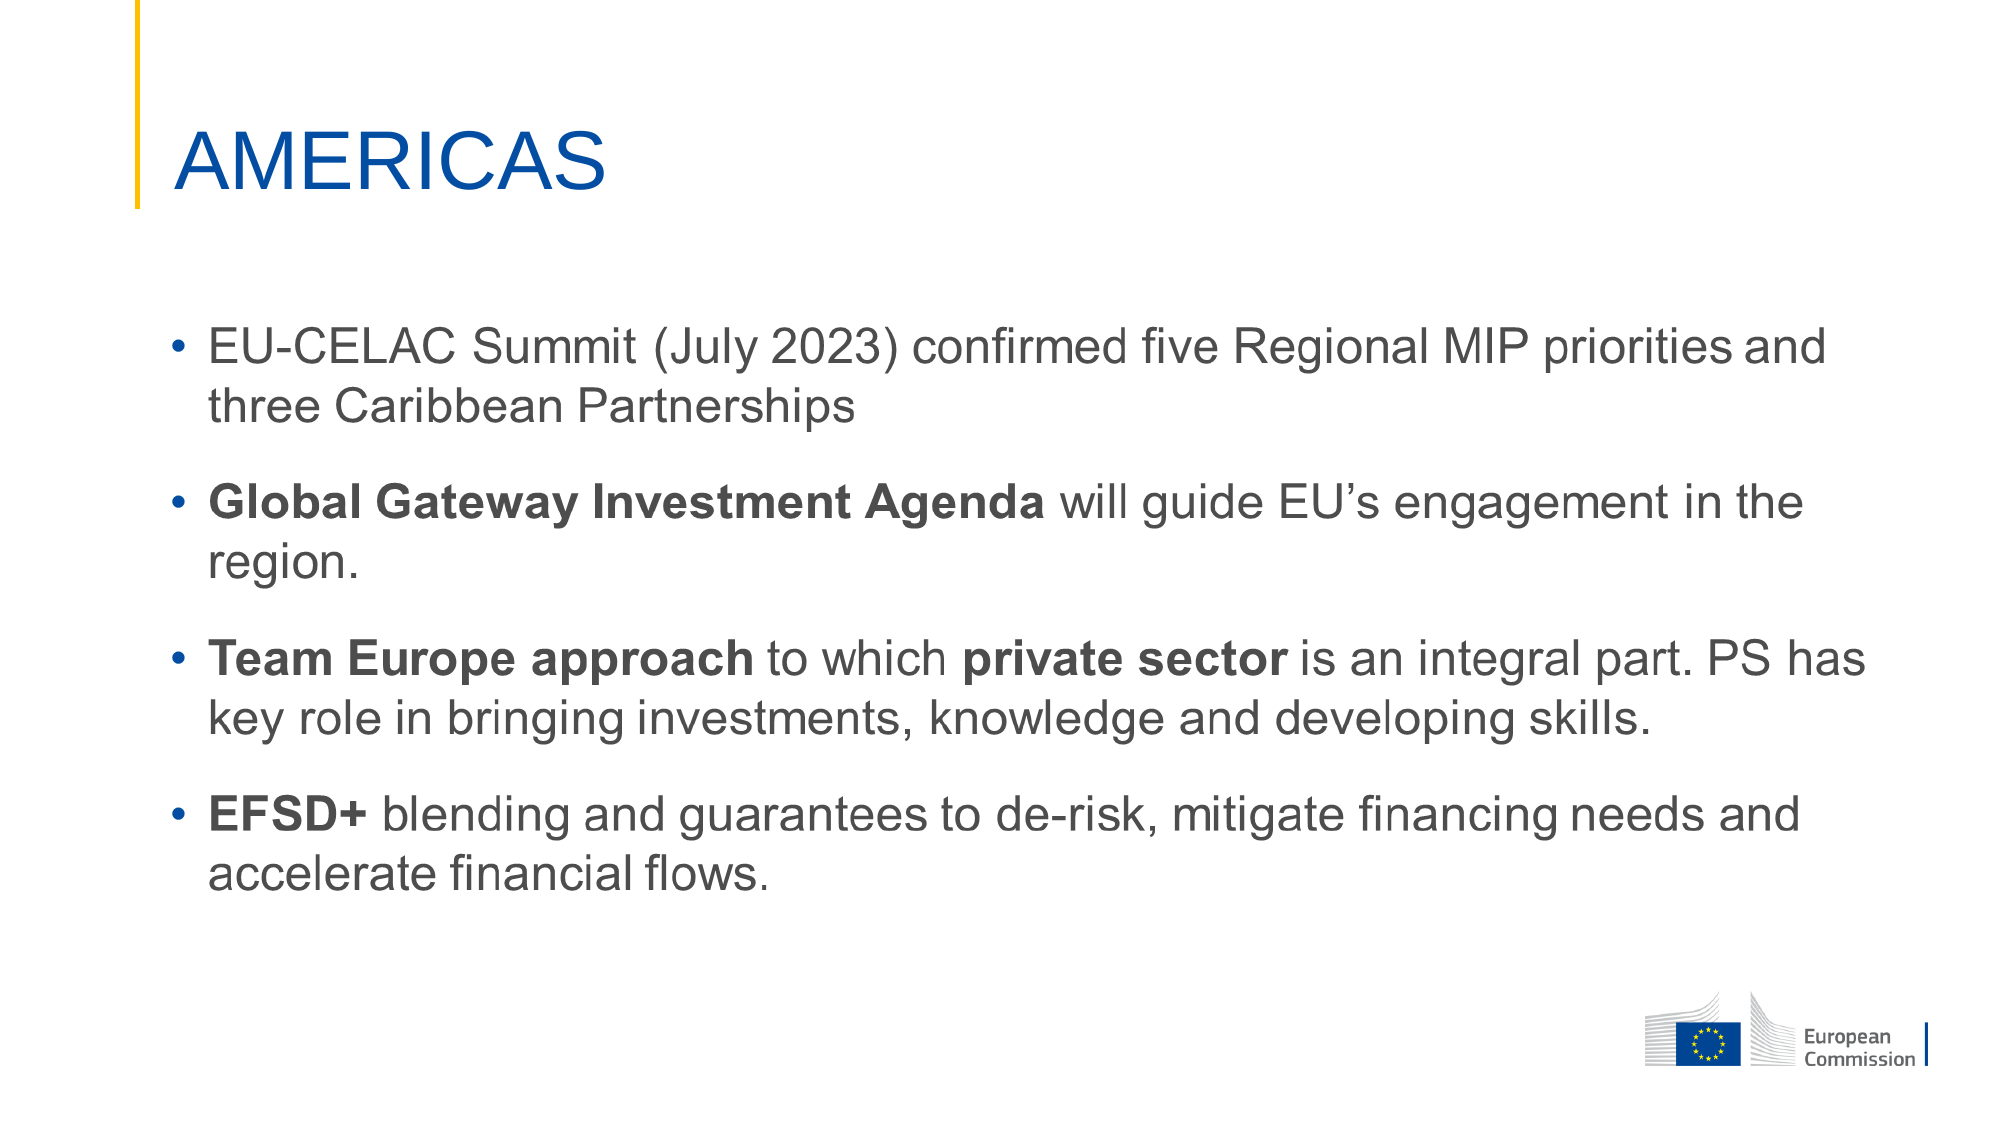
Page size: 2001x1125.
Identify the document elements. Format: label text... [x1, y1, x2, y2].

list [140, 299, 1924, 937]
title AMERICAS [159, 79, 1885, 208]
picture [1645, 991, 1928, 1066]
